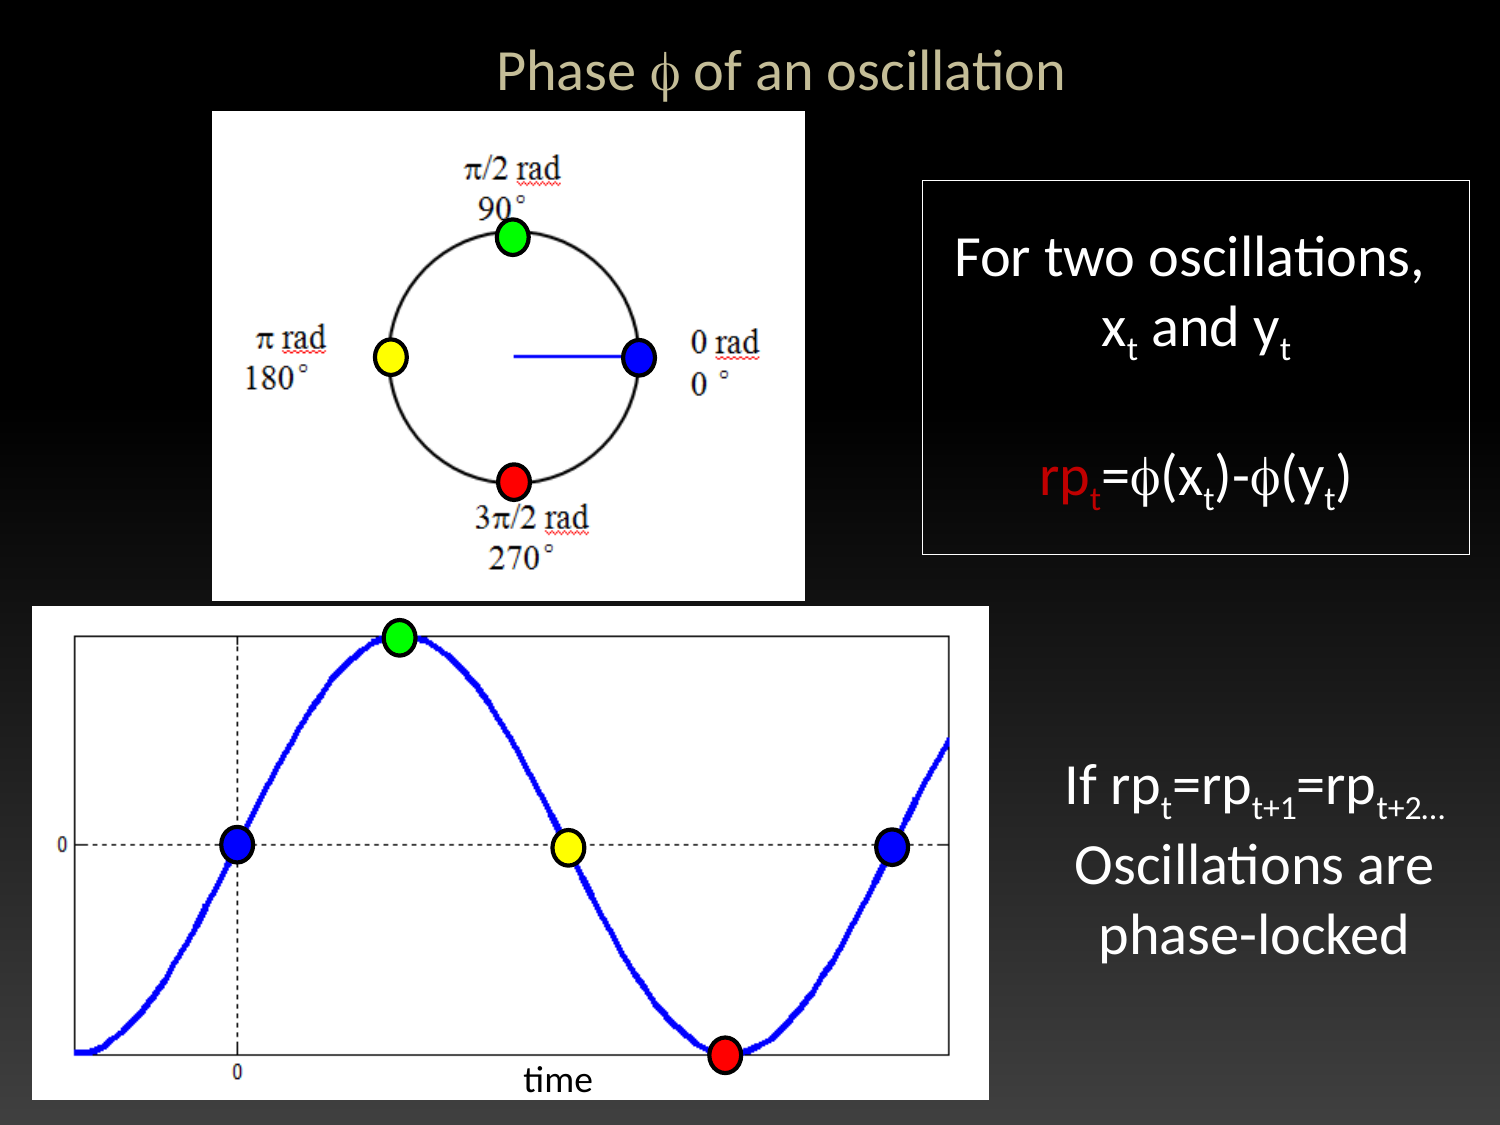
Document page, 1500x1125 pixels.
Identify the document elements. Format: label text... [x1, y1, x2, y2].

text_box Phase f of an oscillation [62, 24, 1500, 110]
picture [211, 111, 805, 601]
text_box For two oscillations, xt and yt rpt=f(xt)-f(yt) [922, 180, 1470, 555]
text_box If rpt=rpt+1=rpt+2… Oscillations are phase-locked [1009, 739, 1500, 974]
picture [31, 606, 989, 1100]
